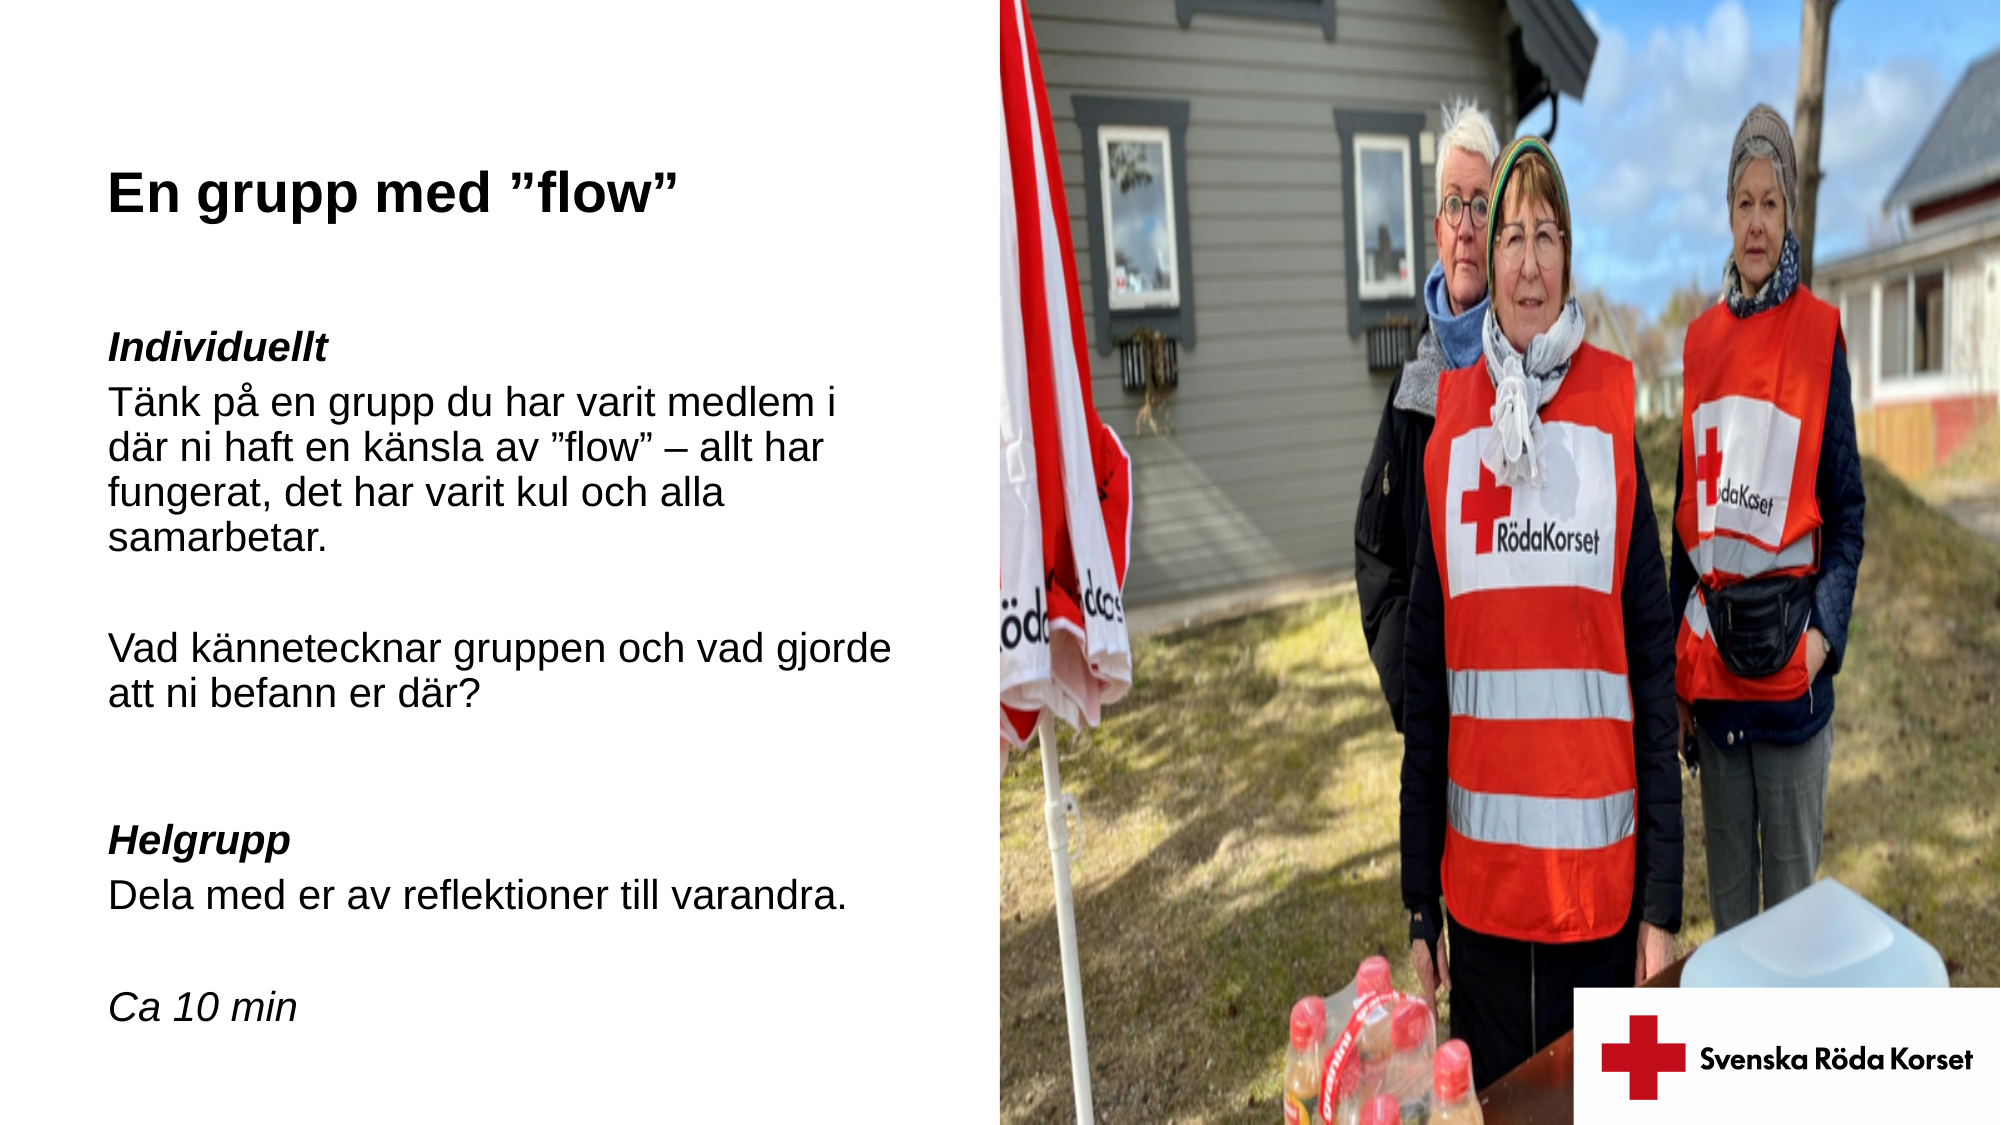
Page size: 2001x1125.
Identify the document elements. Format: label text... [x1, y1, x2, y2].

title En grupp med ”flow” [92, 86, 738, 233]
picture [999, 0, 2001, 1125]
list Individuellt Tänk på en grupp du har varit medlem i där ni haft en känsla av ”flow” – allt har fungerat, det har varit kul och alla samarbetar. Vad kännetecknar gruppen och vad gjorde att ni befann er där? Helgrupp Dela med er av reflektioner till varandra. Ca 10 min [92, 274, 915, 1081]
